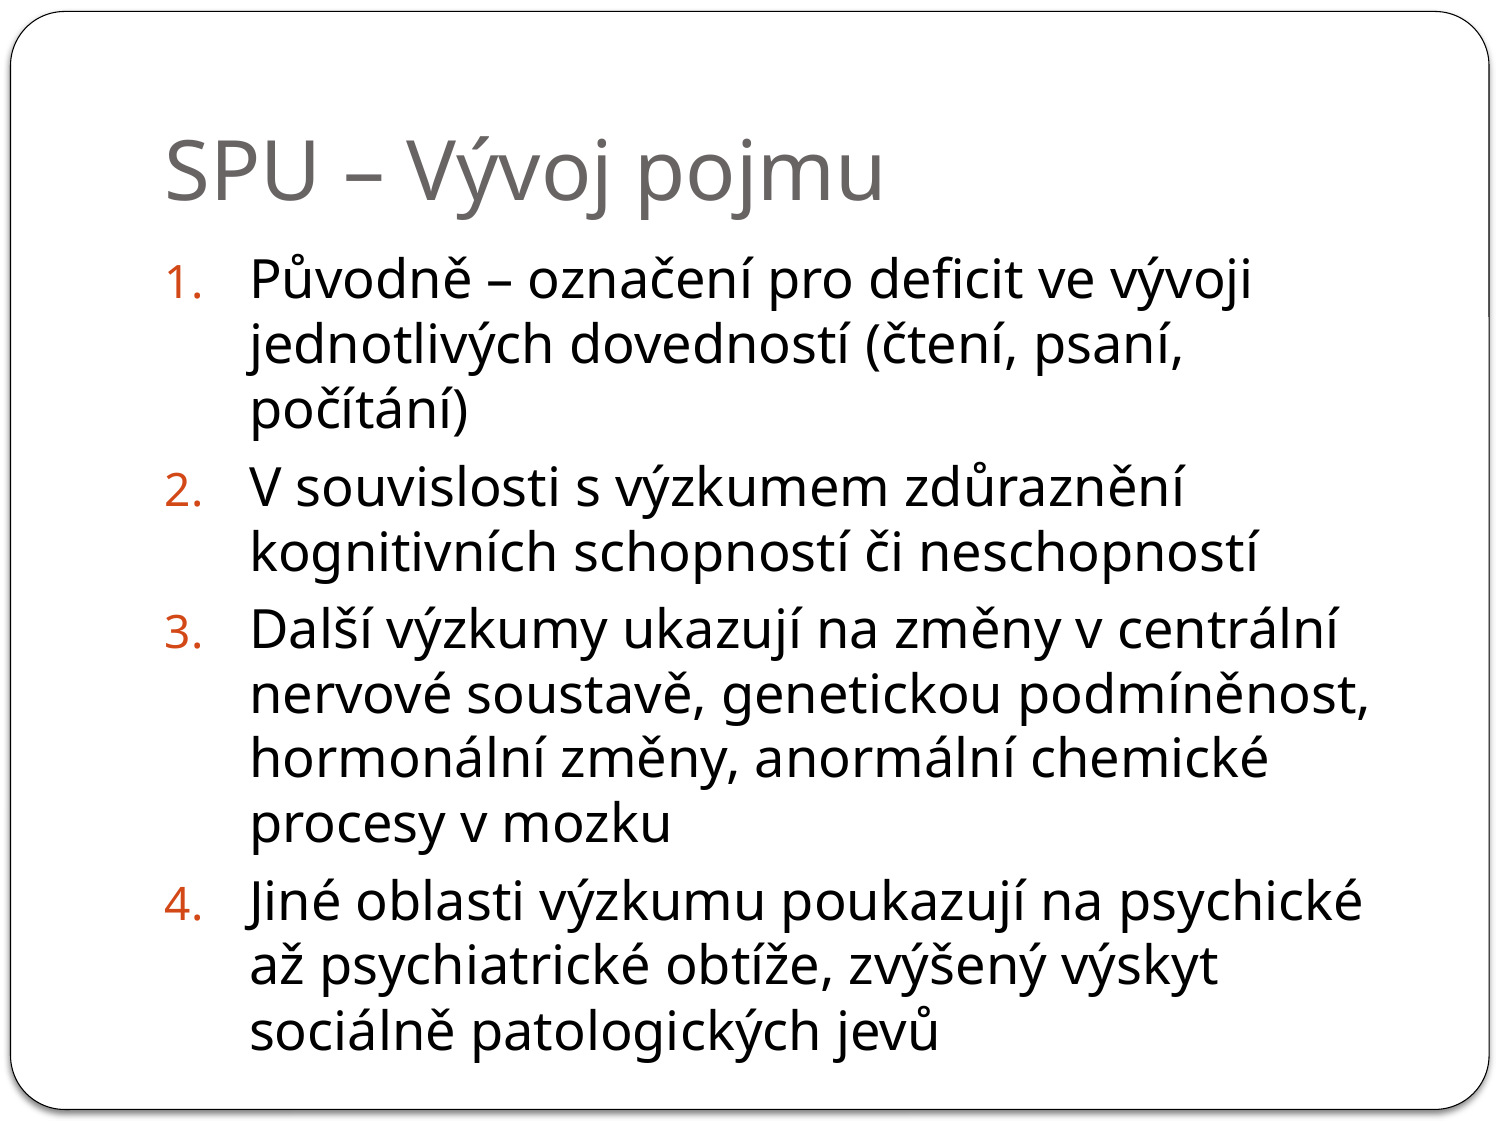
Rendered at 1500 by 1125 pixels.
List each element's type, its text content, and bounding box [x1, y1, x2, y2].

title SPU – Vývoj pojmu [150, 45, 1425, 233]
list Původně – označení pro deficit ve vývoji jednotlivých dovedností (čtení, psaní, počítání) V souvislosti s výzkumem zdůraznění kognitivních schopností či neschopností Další výzkumy ukazují na změny v centrální nervové soustavě, genetickou podmíněnost, hormonální změny, anormální chemické procesy v mozku Jiné oblasti výzkumu poukazují na psychické až psychiatrické obtíže, zvýšený výskyt sociálně patologických jevů [150, 237, 1425, 988]
